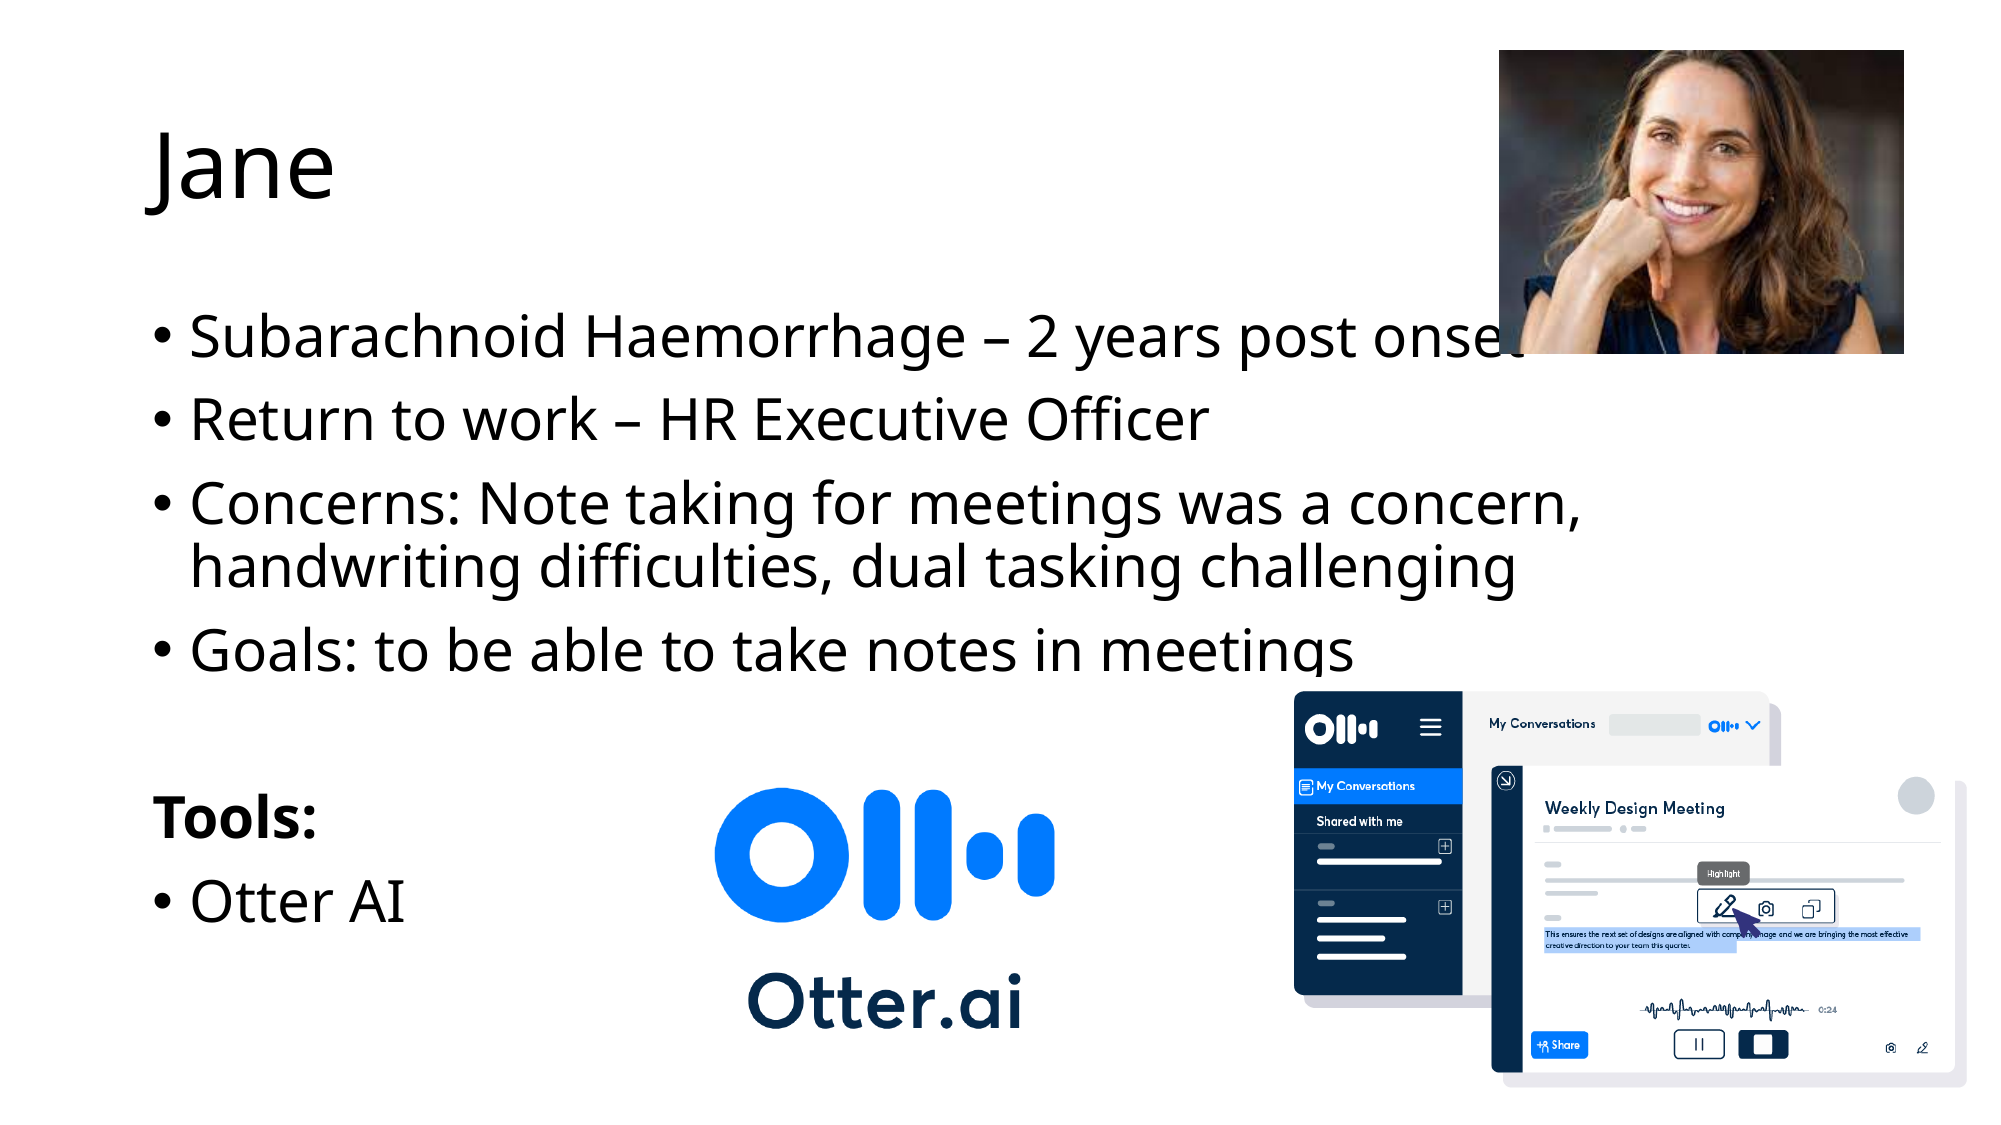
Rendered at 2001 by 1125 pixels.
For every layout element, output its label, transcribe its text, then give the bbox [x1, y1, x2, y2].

title Jane [137, 59, 1498, 278]
picture [1498, 50, 1905, 355]
picture [1282, 676, 1979, 1098]
list Subarachnoid Haemorrhage – 2 years post onset Return to work – HR Executive Officer Concerns: Note taking for meetings was a concern, handwriting difficulties, dual tasking challenging Goals: to be able to take notes in meetings Tools: Otter AI [137, 299, 1863, 1014]
picture [682, 758, 1087, 1062]
